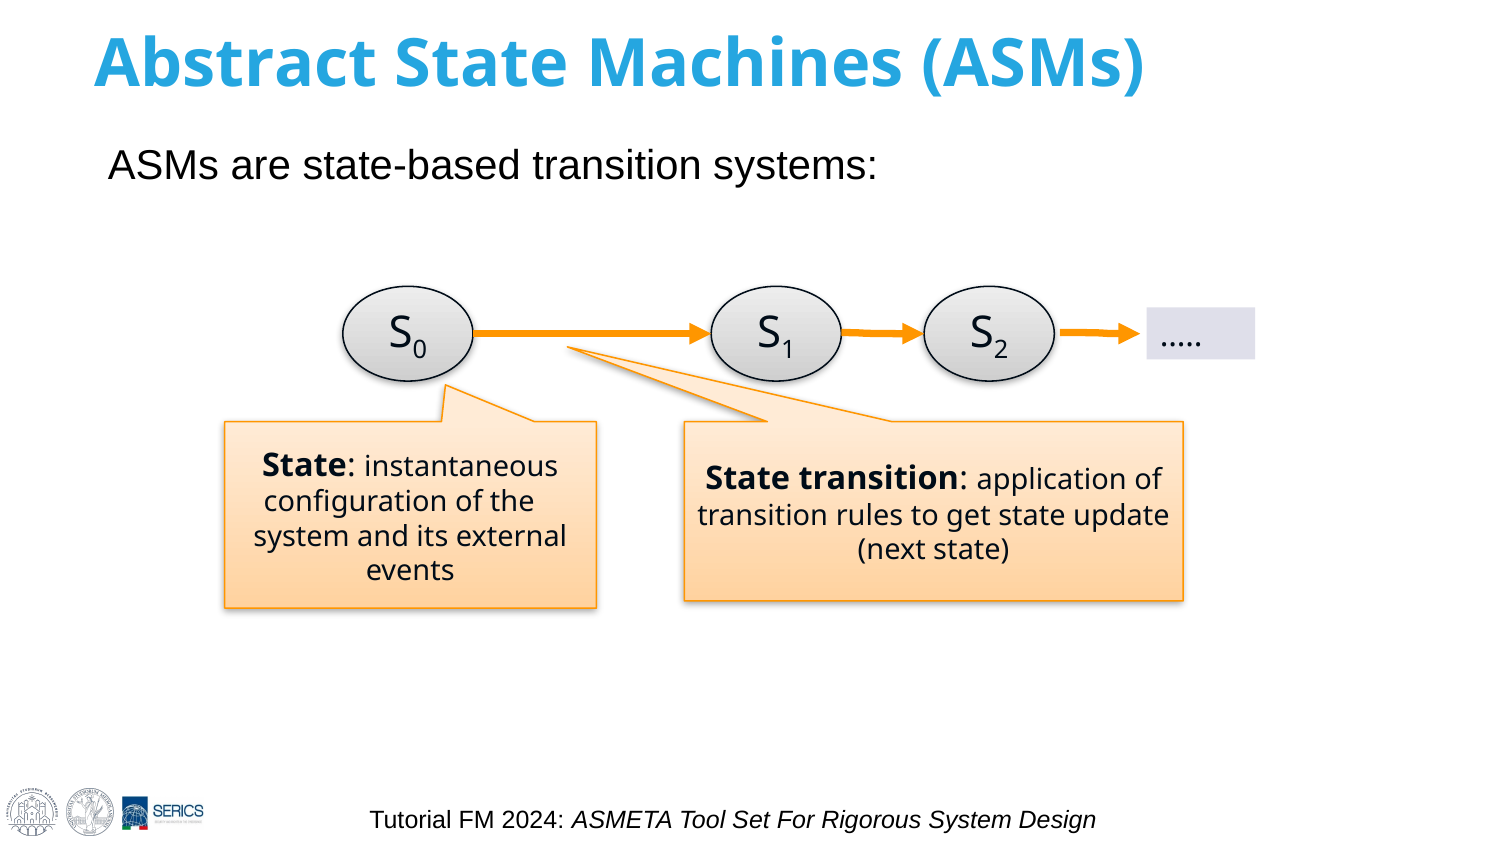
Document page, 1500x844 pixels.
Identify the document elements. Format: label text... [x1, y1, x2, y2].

picture [66, 788, 116, 836]
text_box S0 [342, 286, 473, 382]
text_box State: instantaneous conﬁguration of the system and its external events [224, 384, 597, 609]
picture [6, 788, 60, 836]
title Abstract State Machines (ASMs) [94, 35, 1394, 101]
list ASMs are state-based transition systems: [94, 129, 1394, 750]
picture [122, 796, 204, 830]
text_box S1 [711, 286, 841, 382]
text_box State transition: application of transition rules to get state update (next state) [567, 346, 1184, 601]
text_box ….. [1146, 307, 1256, 360]
text_box S2 [924, 286, 1055, 382]
